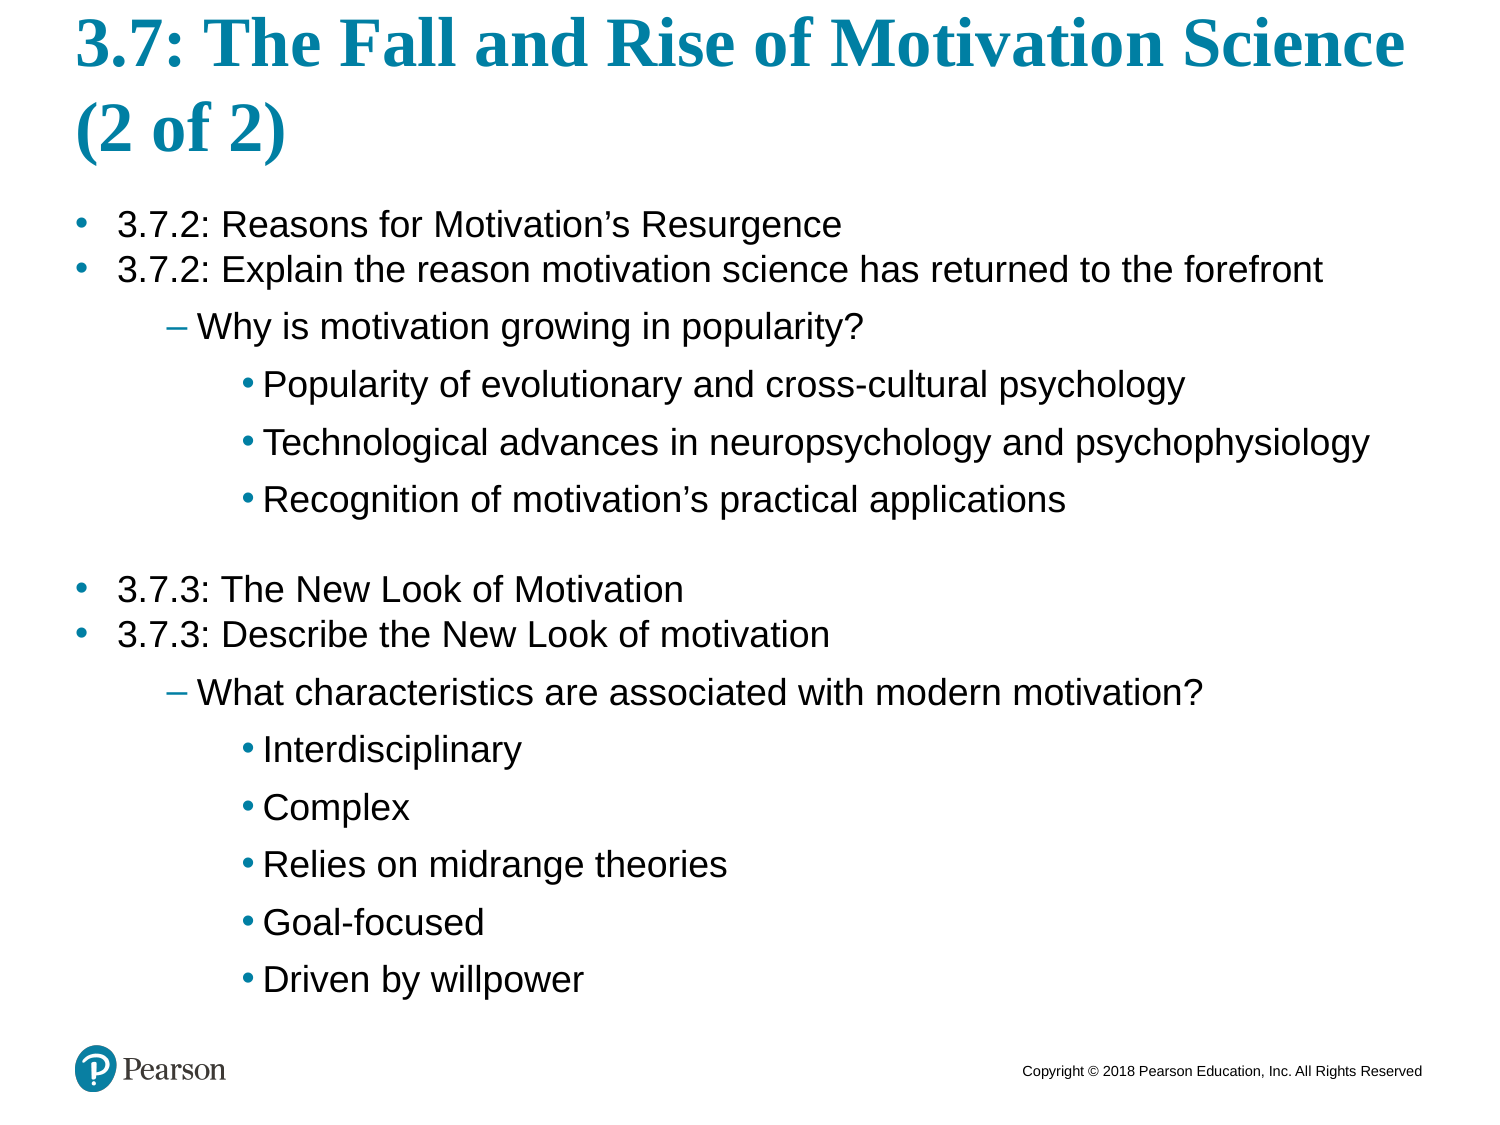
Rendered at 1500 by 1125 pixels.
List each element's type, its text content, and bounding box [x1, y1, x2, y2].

list 3.7.2: Reasons for Motivation’s Resurgence 3.7.2: Explain the reason motivation science has returned to the forefront Why is motivation growing in popularity? Popularity of evolutionary and cross-cultural psychology Technological advances in neuropsychology and psychophysiology Recognition of motivation’s practical applications 3.7.3: The New Look of Motivation 3.7.3: Describe the New Look of motivation What characteristics are associated with modern motivation? Interdisciplinary Complex Relies on midrange theories Goal-focused Driven by willpower [75, 200, 1425, 1013]
title 3.7: The Fall and Rise of Motivation Science (2 of 2) [75, 75, 1425, 166]
picture [83, 1054, 109, 1079]
picture [75, 1078, 86, 1092]
picture [101, 1045, 226, 1092]
picture [75, 1045, 90, 1061]
